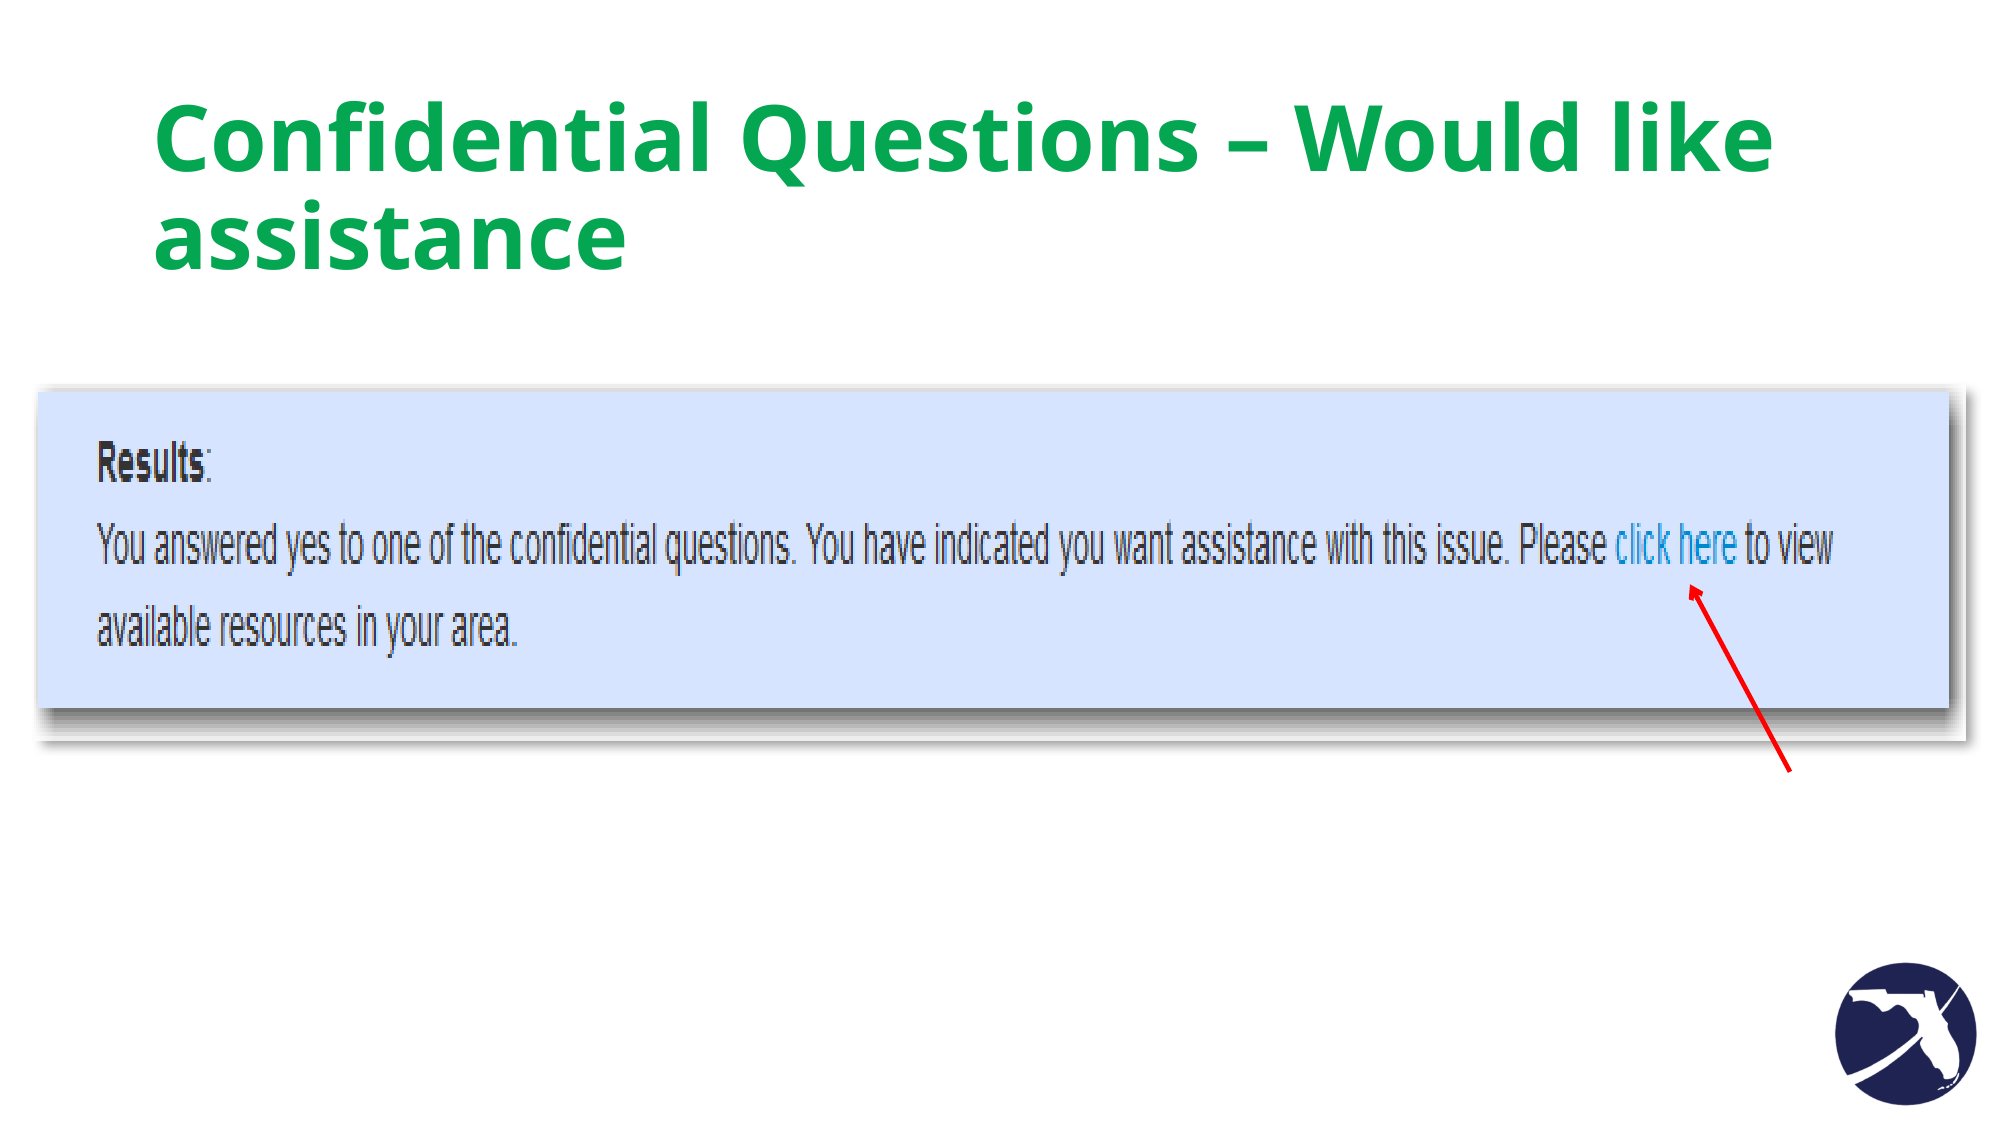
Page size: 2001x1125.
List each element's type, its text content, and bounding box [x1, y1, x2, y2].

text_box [1690, 584, 1790, 772]
picture [34, 384, 1966, 741]
picture [1834, 961, 1979, 1109]
title Confidential Questions – Would like assistance [137, 82, 1863, 300]
